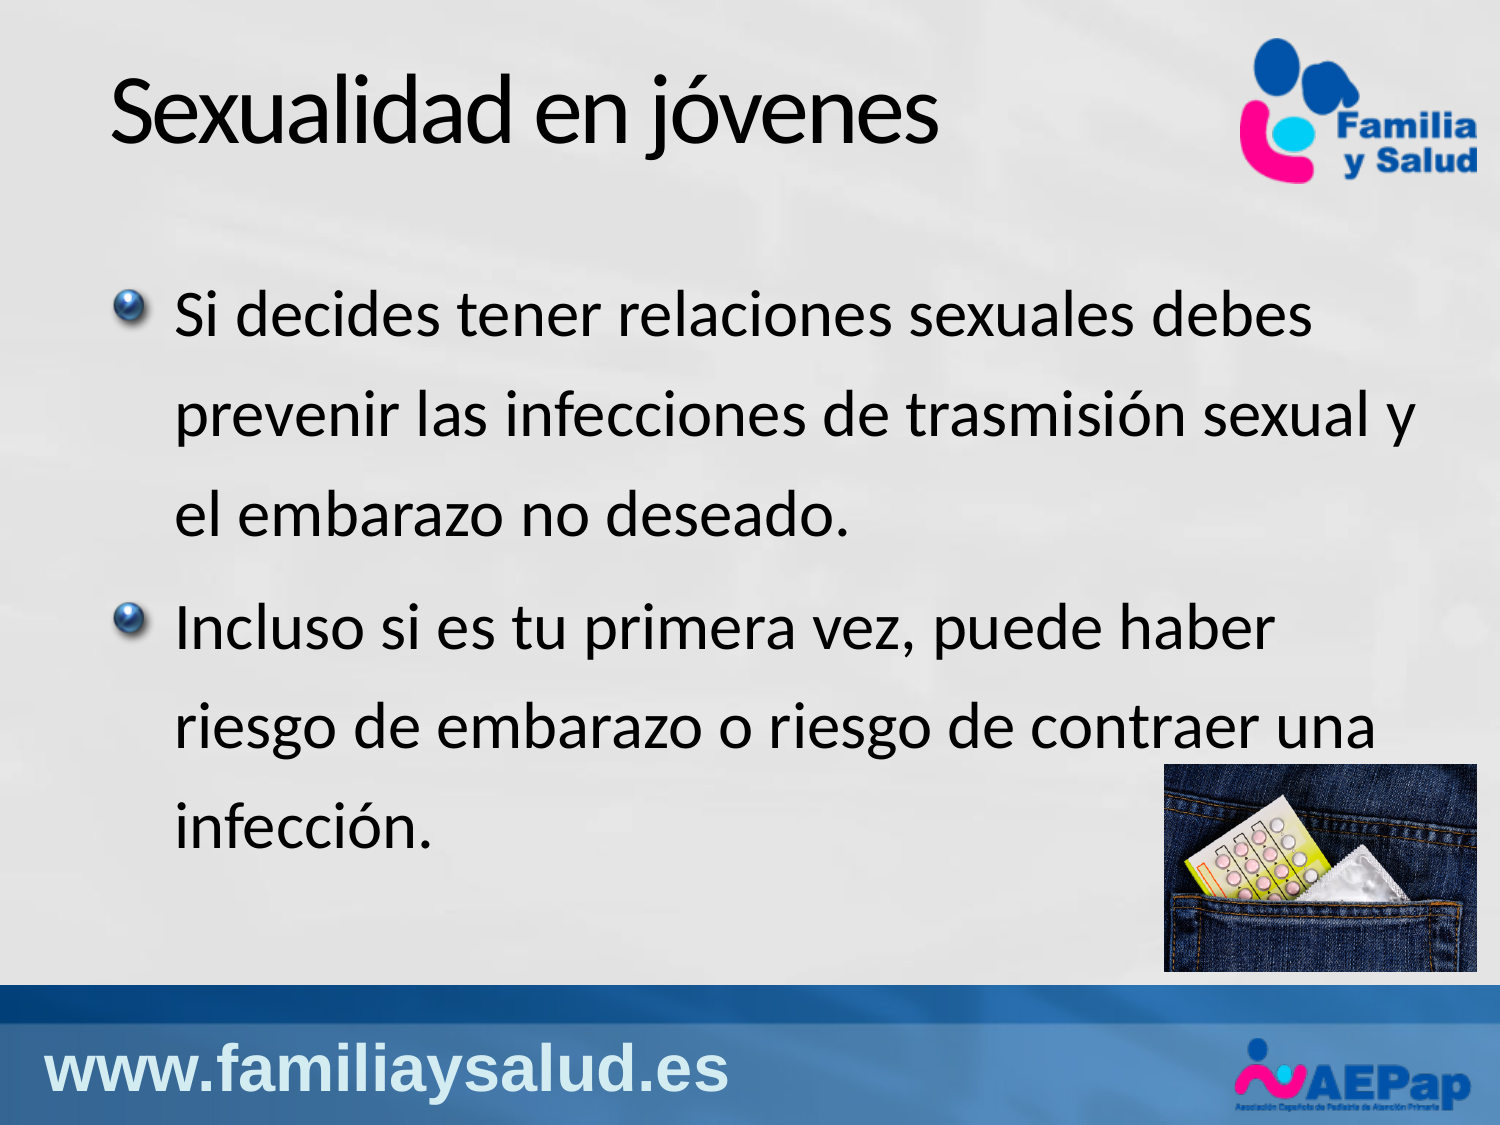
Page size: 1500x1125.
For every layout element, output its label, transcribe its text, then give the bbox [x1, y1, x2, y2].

list Si decides tener relaciones sexuales debes prevenir las infecciones de trasmisión sexual y el embarazo no deseado. Incluso si es tu primera vez, puede haber riesgo de embarazo o riesgo de contraer una infección. [108, 249, 1441, 862]
text_box www.familiaysalud.es [29, 1017, 757, 1113]
title Sexualidad en jóvenes [109, 56, 1104, 184]
picture [0, 0, 1500, 1125]
